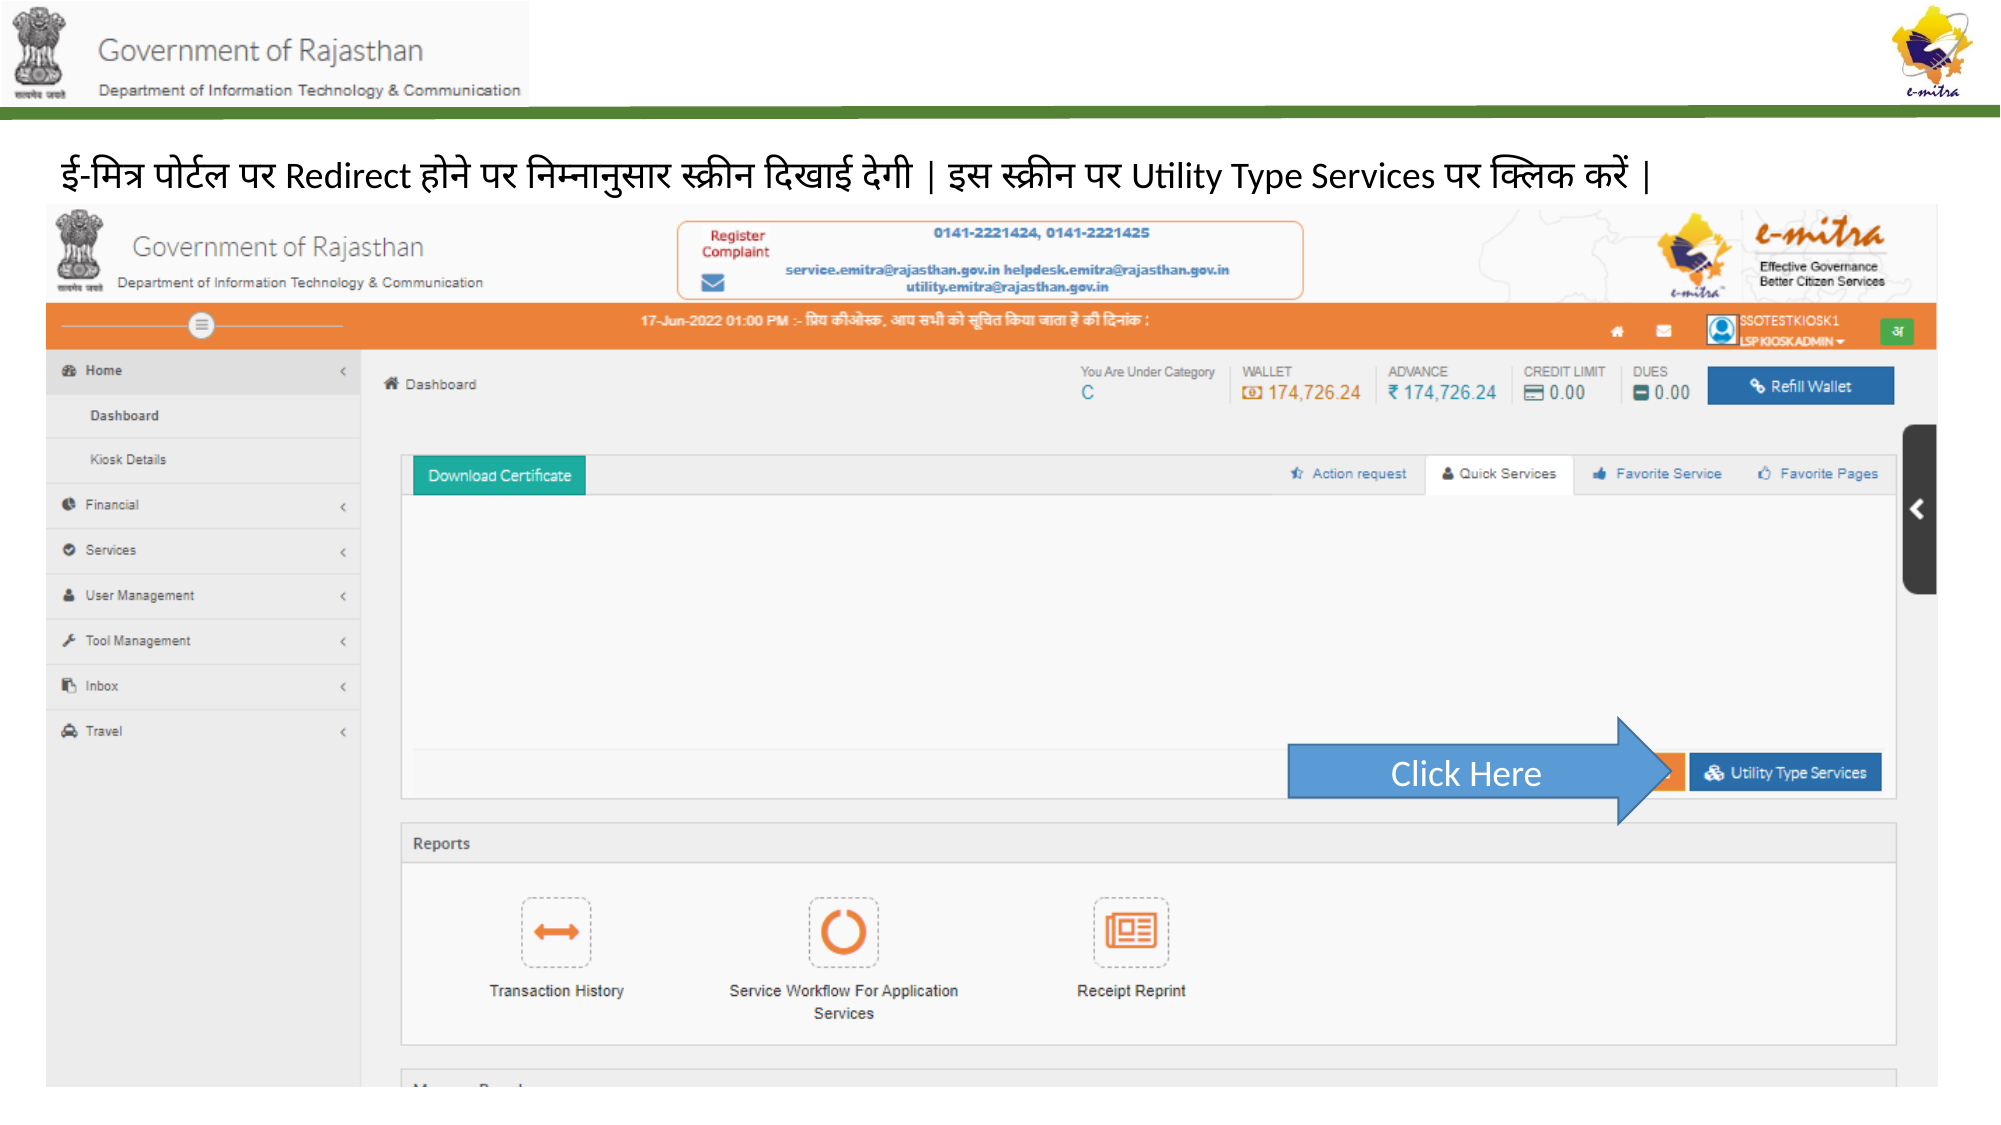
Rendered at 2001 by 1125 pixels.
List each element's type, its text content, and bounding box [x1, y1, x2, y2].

picture [46, 204, 1938, 1087]
picture [1892, 4, 1973, 97]
picture [2, 1, 529, 107]
text_box ई-मित्र पोर्टल पर Redirect होने पर निम्नानुसार स्क्रीन दिखाई देगी | इस स्क्रीन पर Utility Type Services पर क्लिक करें | [46, 143, 1938, 204]
